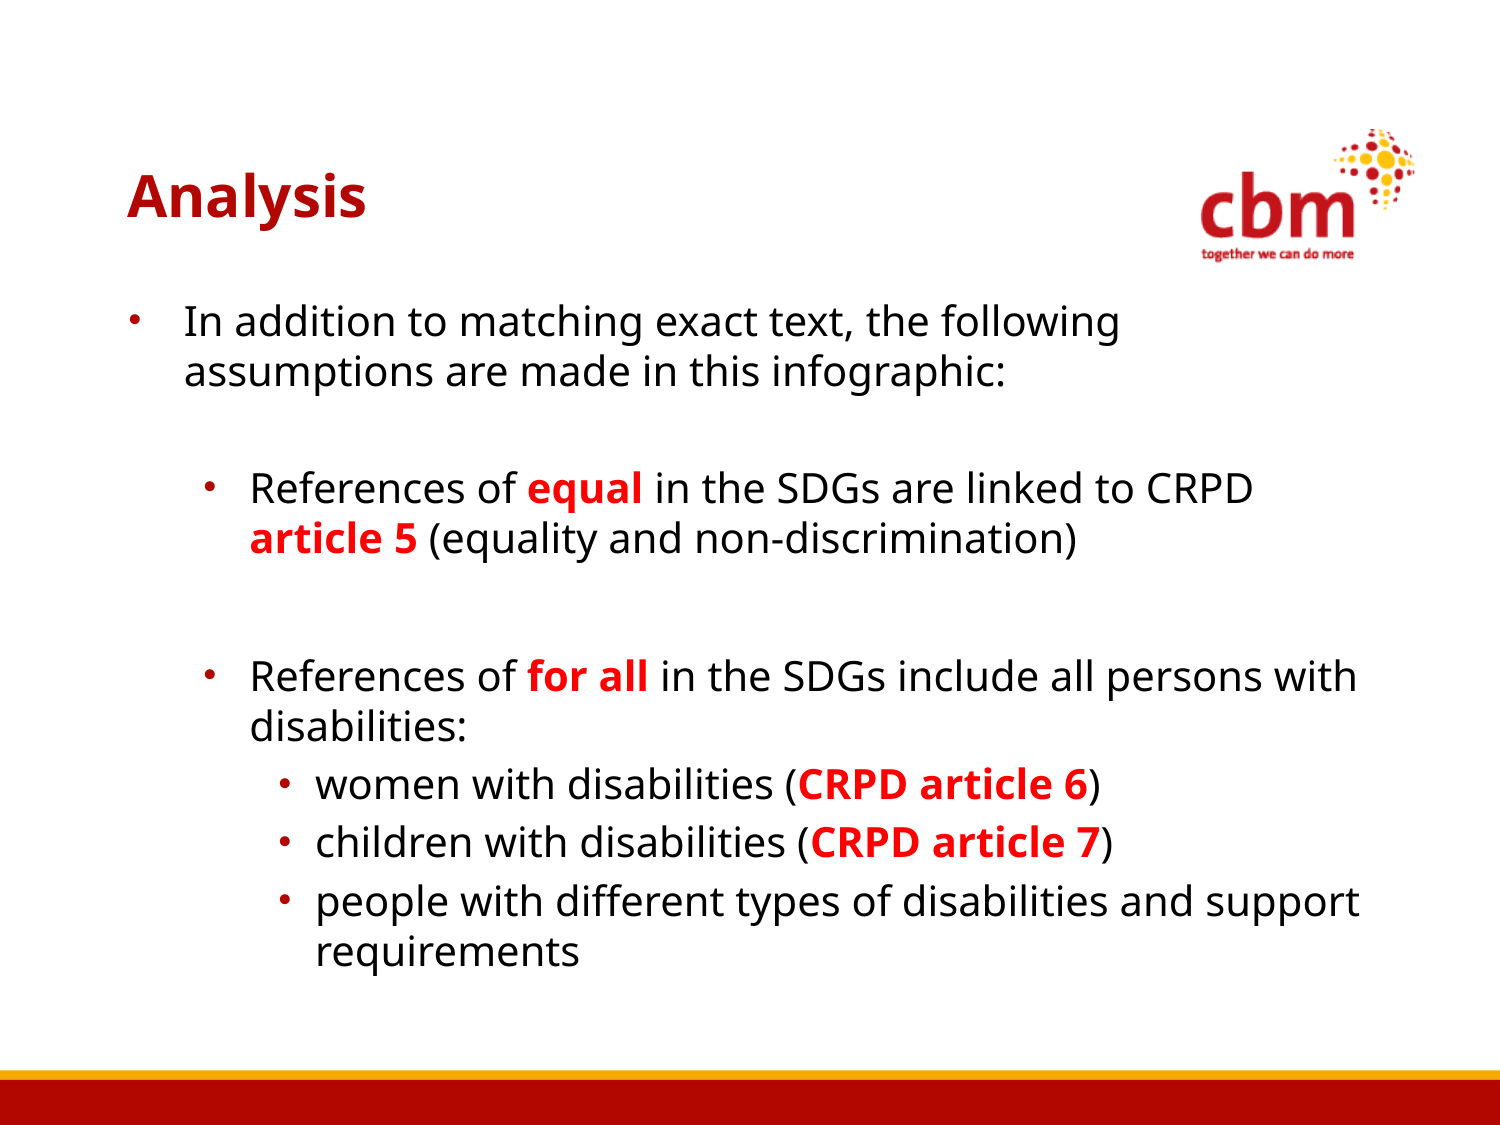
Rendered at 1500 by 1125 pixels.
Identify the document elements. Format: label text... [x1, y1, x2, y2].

title Analysis [112, 99, 1113, 287]
picture [1165, 129, 1441, 269]
list In addition to matching exact text, the following assumptions are made in this infographic: References of equal in the SDGs are linked to CRPD article 5 (equality and non-discrimination) References of for all in the SDGs include all persons with disabilities: women with disabilities (CRPD article 6) children with disabilities (CRPD article 7) people with different types of disabilities and support requirements [112, 287, 1388, 1001]
